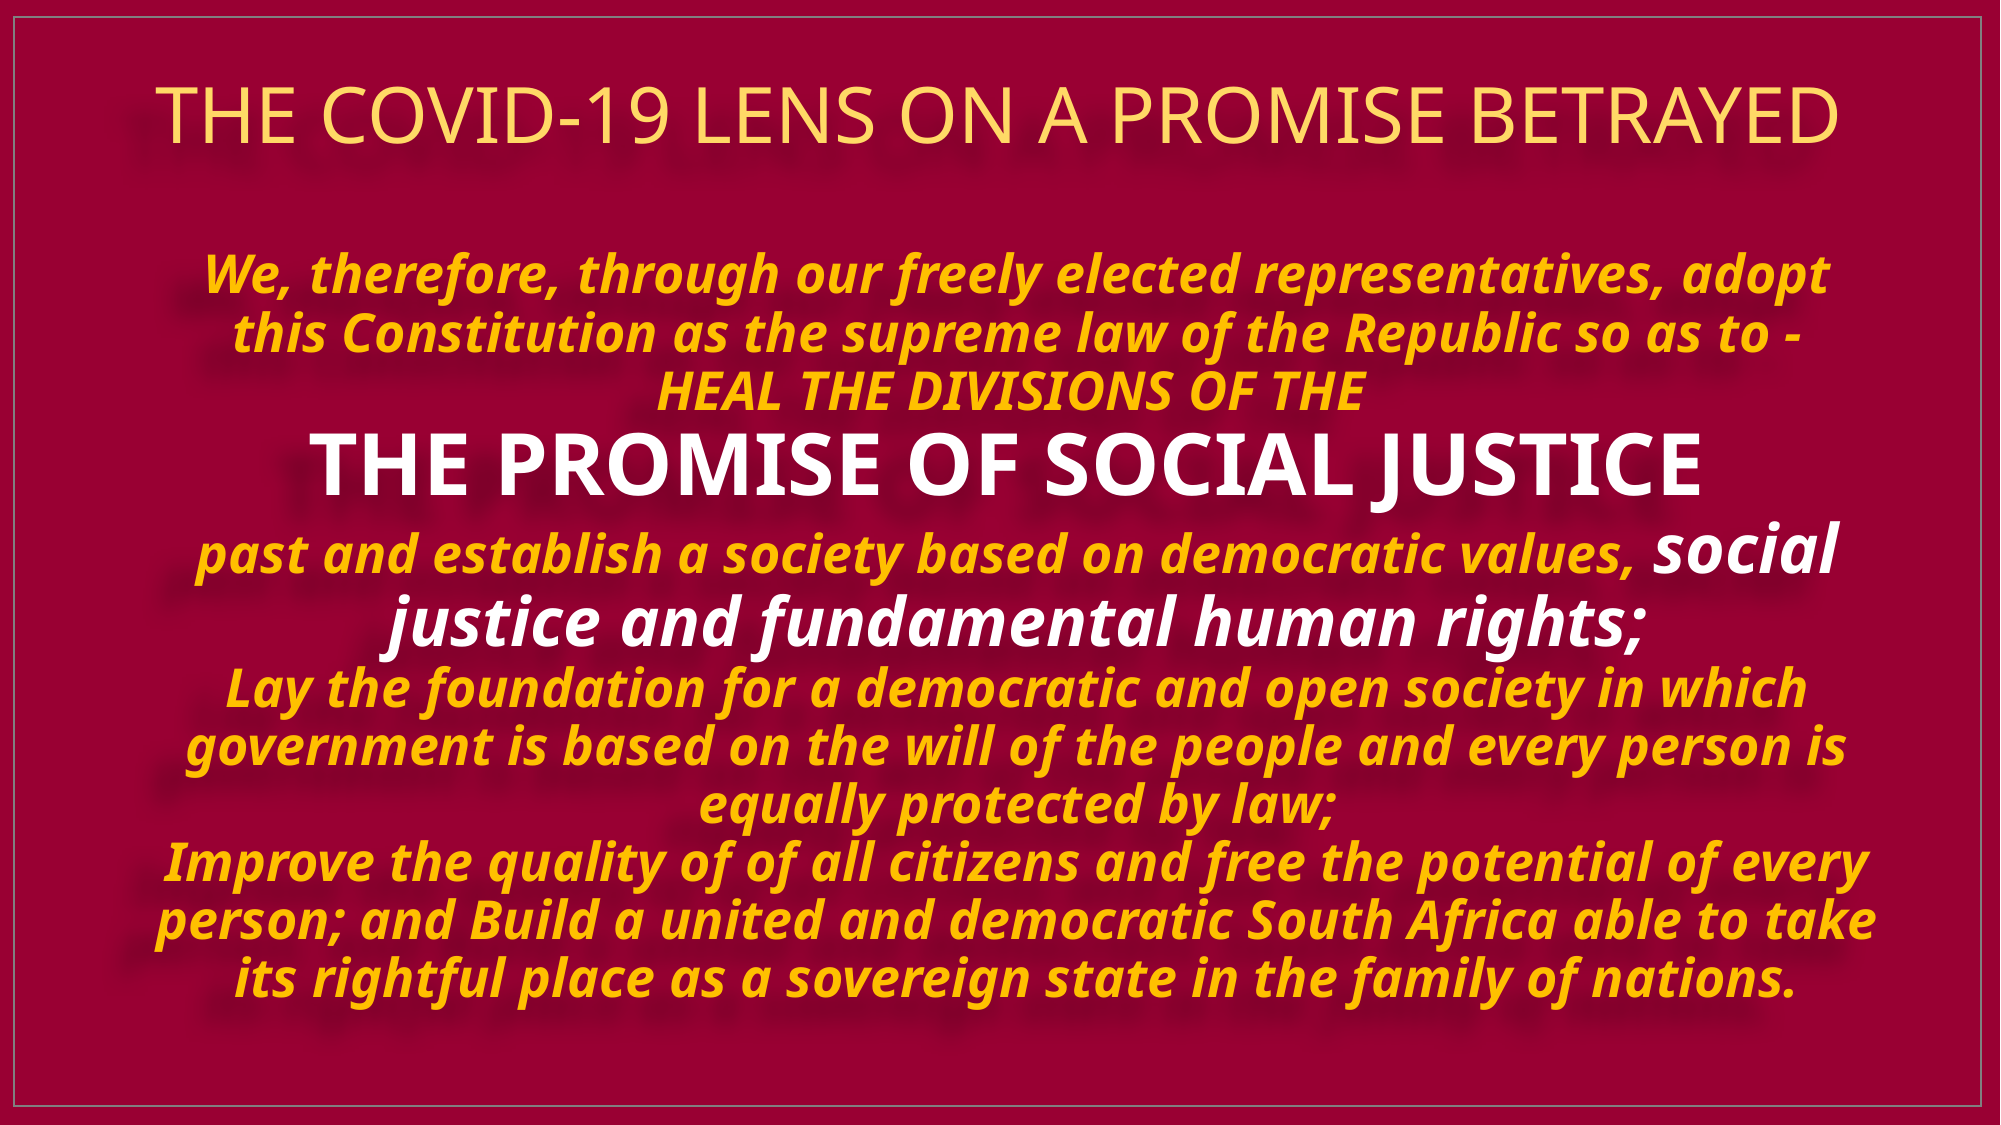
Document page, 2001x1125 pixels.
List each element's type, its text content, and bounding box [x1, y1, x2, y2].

text_box [13, 16, 1982, 1107]
text_box We, therefore, through our freely elected representatives, adopt this Constitution as the supreme law of the Republic so as to - Heal the divisions of the The Promise of Social Justice past and establish a society based on democratic values, social justice and fundamental human rights; Lay the foundation for a democratic and open society in which government is based on the will of the people and every person is equally protected by law; Improve the quality of of all citizens and free the potential of every person; and Build a united and democratic South Africa able to take its rightful place as a sovereign state in the family of nations. [137, 240, 1899, 1066]
